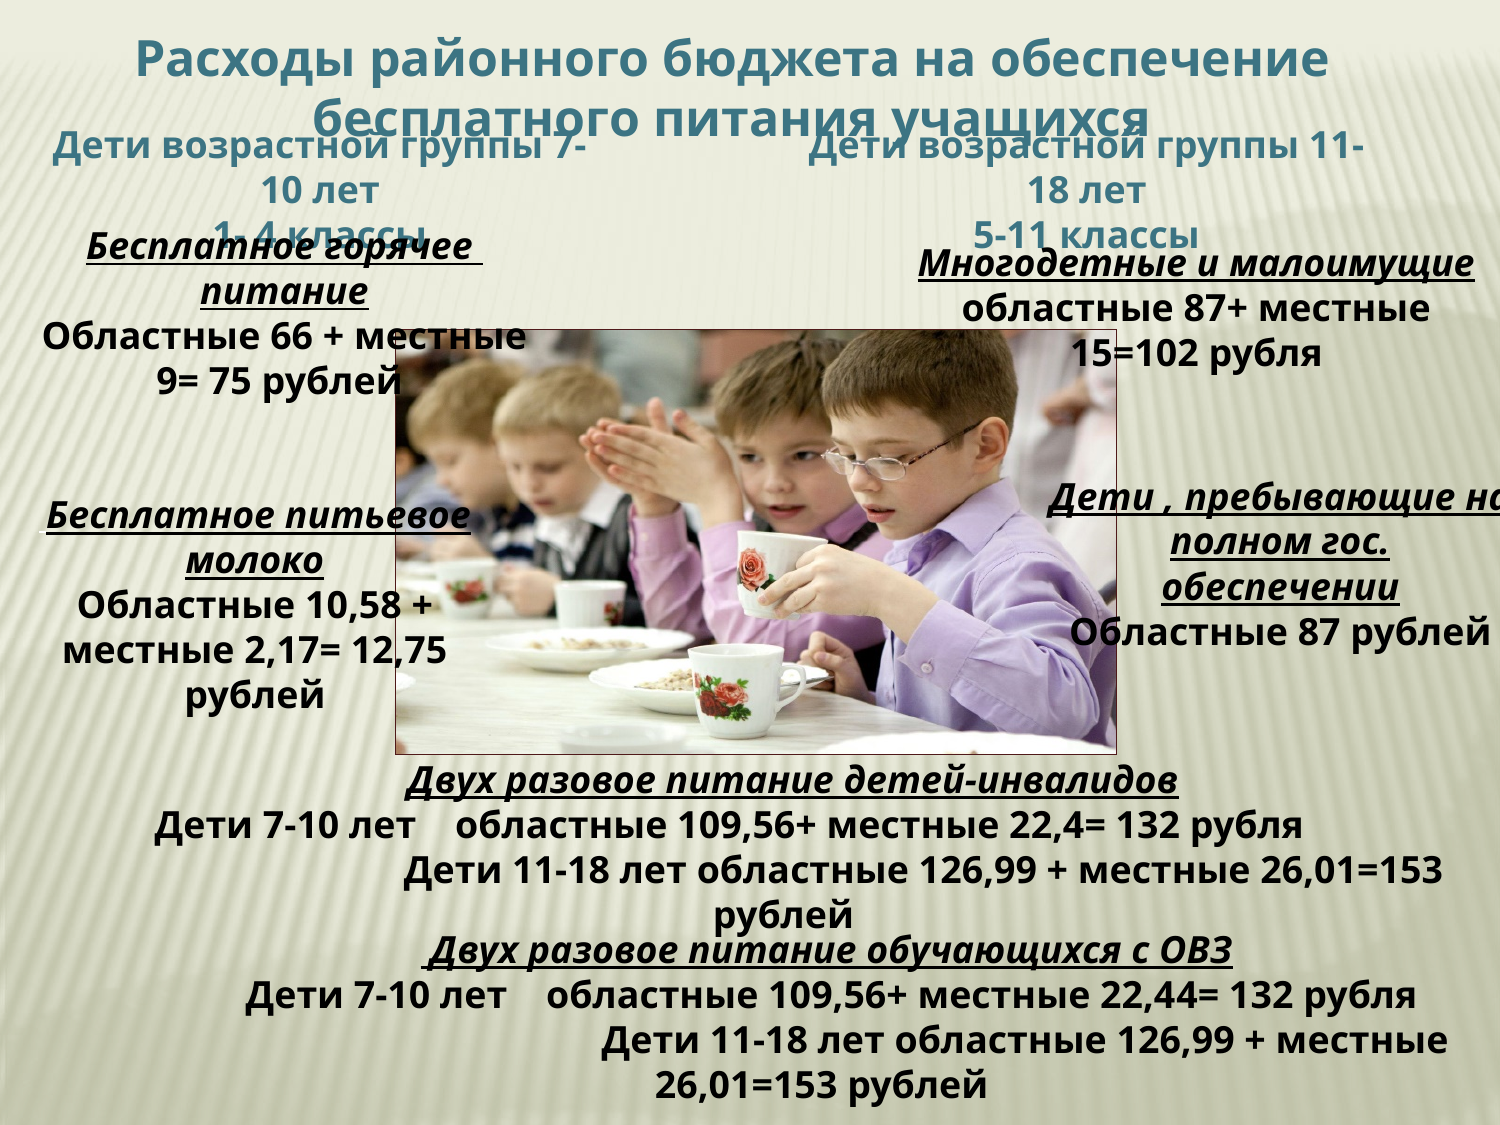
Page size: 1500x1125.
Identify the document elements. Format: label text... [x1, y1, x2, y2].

text_box Бесплатное питьевое молоко Областные 10,58 + местные 2,17= 12,75 рублей [6, 513, 390, 694]
text_box Дети возрастной группы 7-10 лет 1- 4 классы [29, 124, 611, 253]
text_box Расходы районного бюджета на обеспечение бесплатного питания учащихся [29, 19, 1436, 154]
text_box Бесплатное горячее питание Областные 66 + местные 9= 75 рублей [6, 228, 563, 396]
text_box Двух разовое питание обучающихся с ОВЗ Дети 7-10 лет областные 109,56+ местные 22,44= 132 рубля Дети 11-18 лет областные 126,99 + местные 26,01=153 рублей [169, 954, 1484, 1104]
text_box Двух разовое питание детей-инвалидов Дети 7-10 лет областные 109,56+ местные 22,4= 132 рубля Дети 11-18 лет областные 126,99 + местные 26,01=153 рублей [75, 738, 1500, 954]
text_box Дети возрастной группы 11-18 лет 5-11 классы [784, 124, 1390, 253]
text_box Дети , пребывающие на полном гос. обеспечении Областные 87 рублей [1121, 443, 1500, 682]
picture [394, 328, 1117, 756]
text_box Многодетные и малоимущие областные 87+ местные 15=102 рубля [891, 232, 1500, 426]
